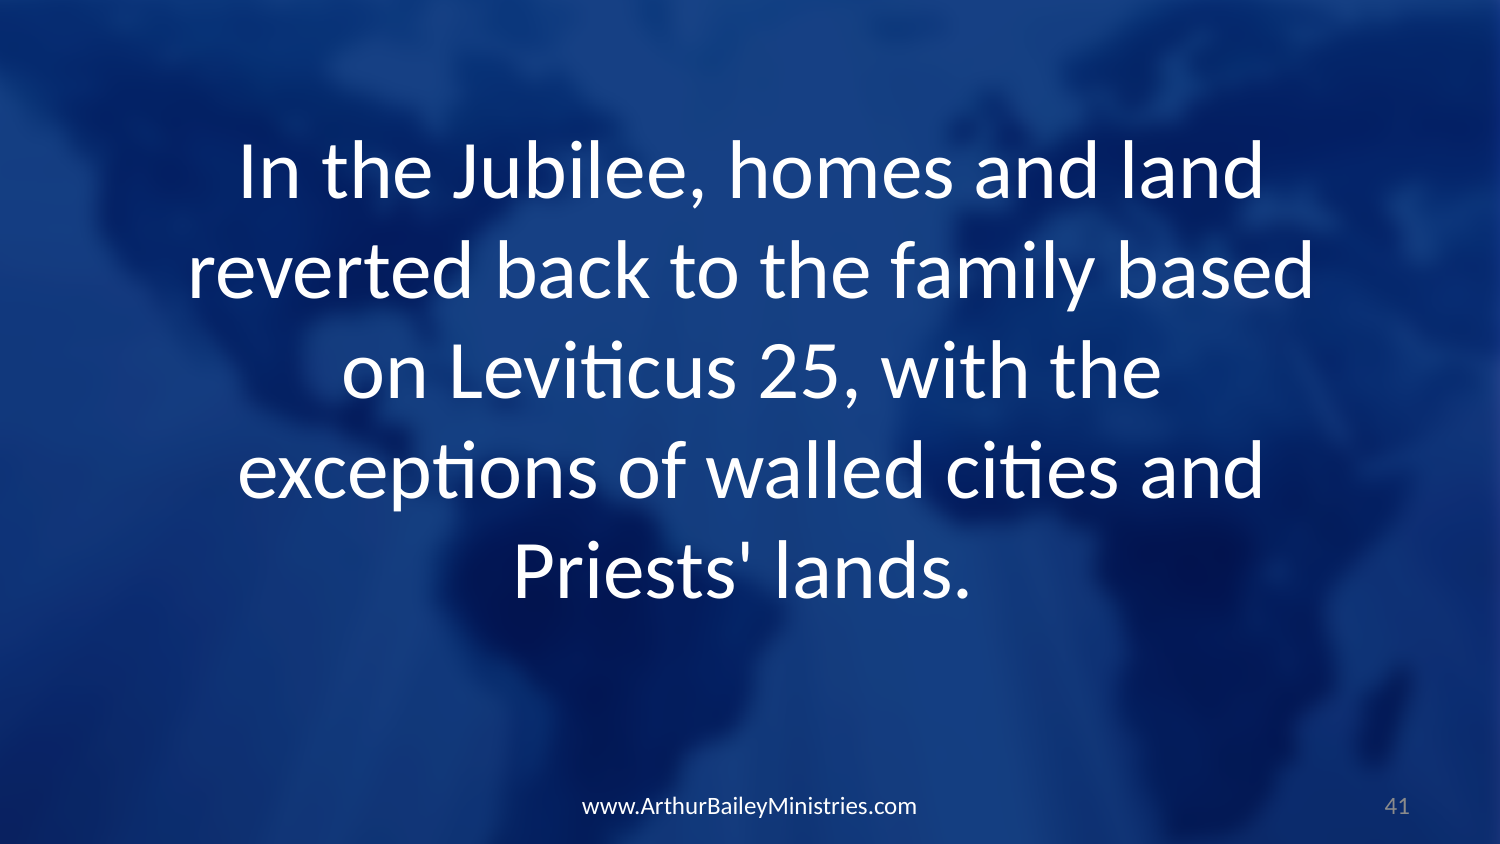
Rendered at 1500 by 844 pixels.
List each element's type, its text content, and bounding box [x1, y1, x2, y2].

picture [0, 0, 1500, 844]
list In the Jubilee, homes and land reverted back to the family based on Leviticus 25, with the exceptions of walled cities and Priests' lands. [151, 107, 1355, 741]
slide_number 41 [1074, 782, 1425, 827]
footer www.ArthurBaileyMinistries.com [512, 782, 988, 827]
